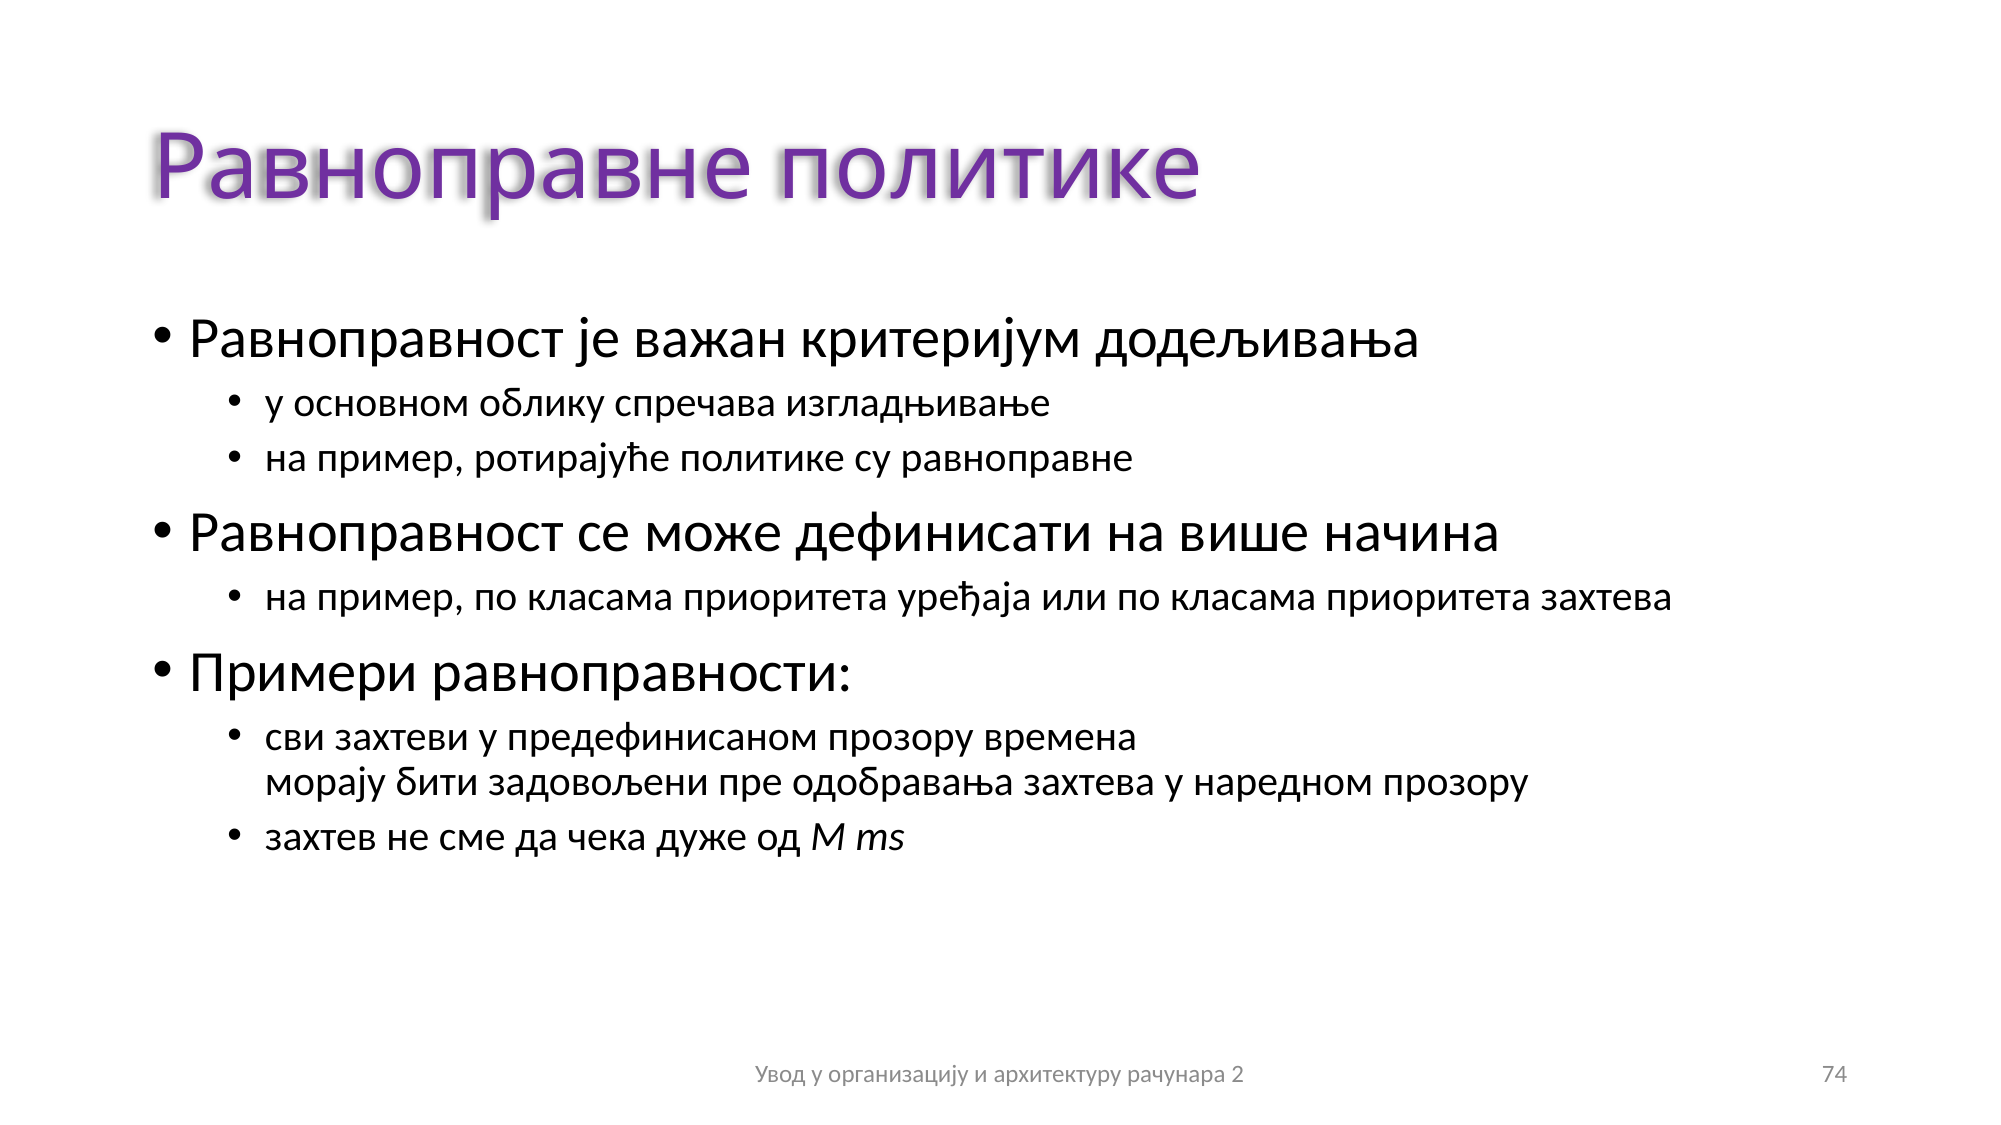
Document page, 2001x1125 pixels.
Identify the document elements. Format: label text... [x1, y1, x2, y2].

list Равноправност је важан критеријум додељивања у основном облику спречава изгладњивање на пример, ротирајуће политике су равноправне Равноправност се може дефинисати на више начина на пример, по класама приоритета уређаја или по класама приоритета захтева Примери равноправности: сви захтеви у предефинисаном прозору времена морају бити задовољени пре одобравања захтева у наредном прозору захтев не сме да чека дуже од М ms [137, 299, 1863, 1014]
slide_number 74 [1412, 1042, 1863, 1103]
footer Увод у организацију и архитектуру рачунара 2 [662, 1042, 1338, 1103]
title Равноправне политике [137, 59, 1863, 278]
